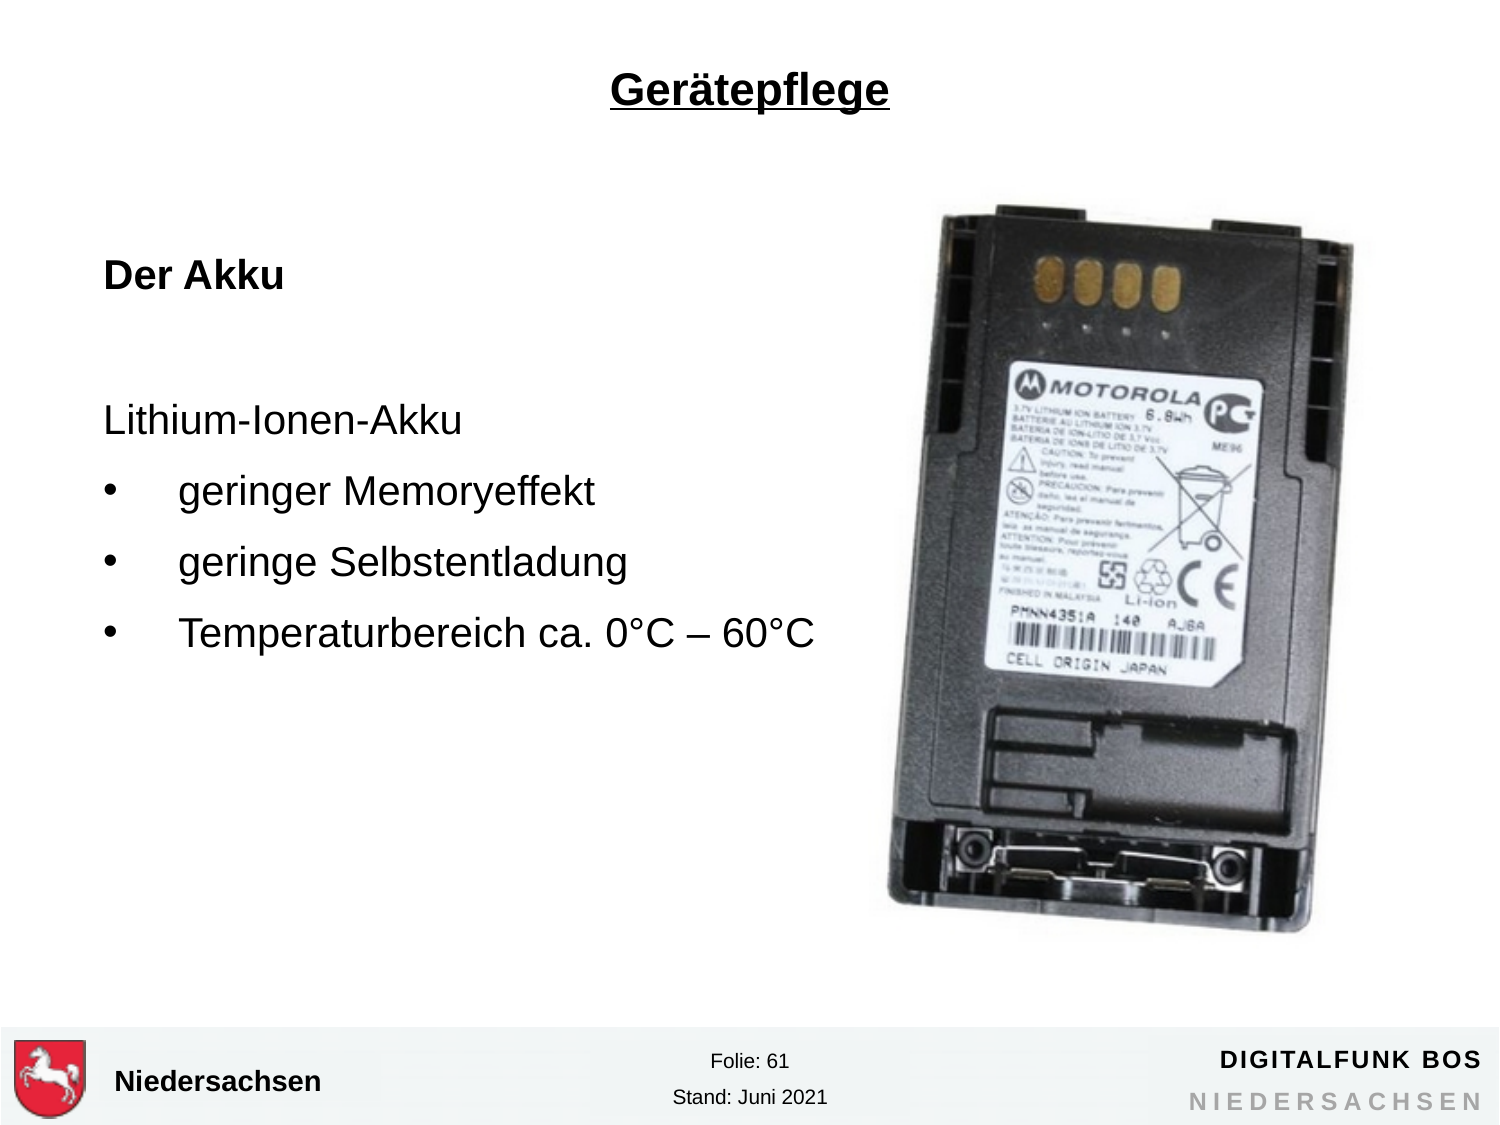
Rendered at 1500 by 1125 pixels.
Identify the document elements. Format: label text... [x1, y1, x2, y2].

text_box Lithium-Ionen-Akku geringer Memoryeffekt geringe Selbstentladung Temperaturbereich ca. 0°C – 60°C [88, 385, 831, 735]
picture [867, 185, 1381, 954]
text_box Gerätepflege [0, 59, 1500, 123]
text_box Der Akku [88, 247, 862, 306]
picture [14, 1040, 86, 1119]
